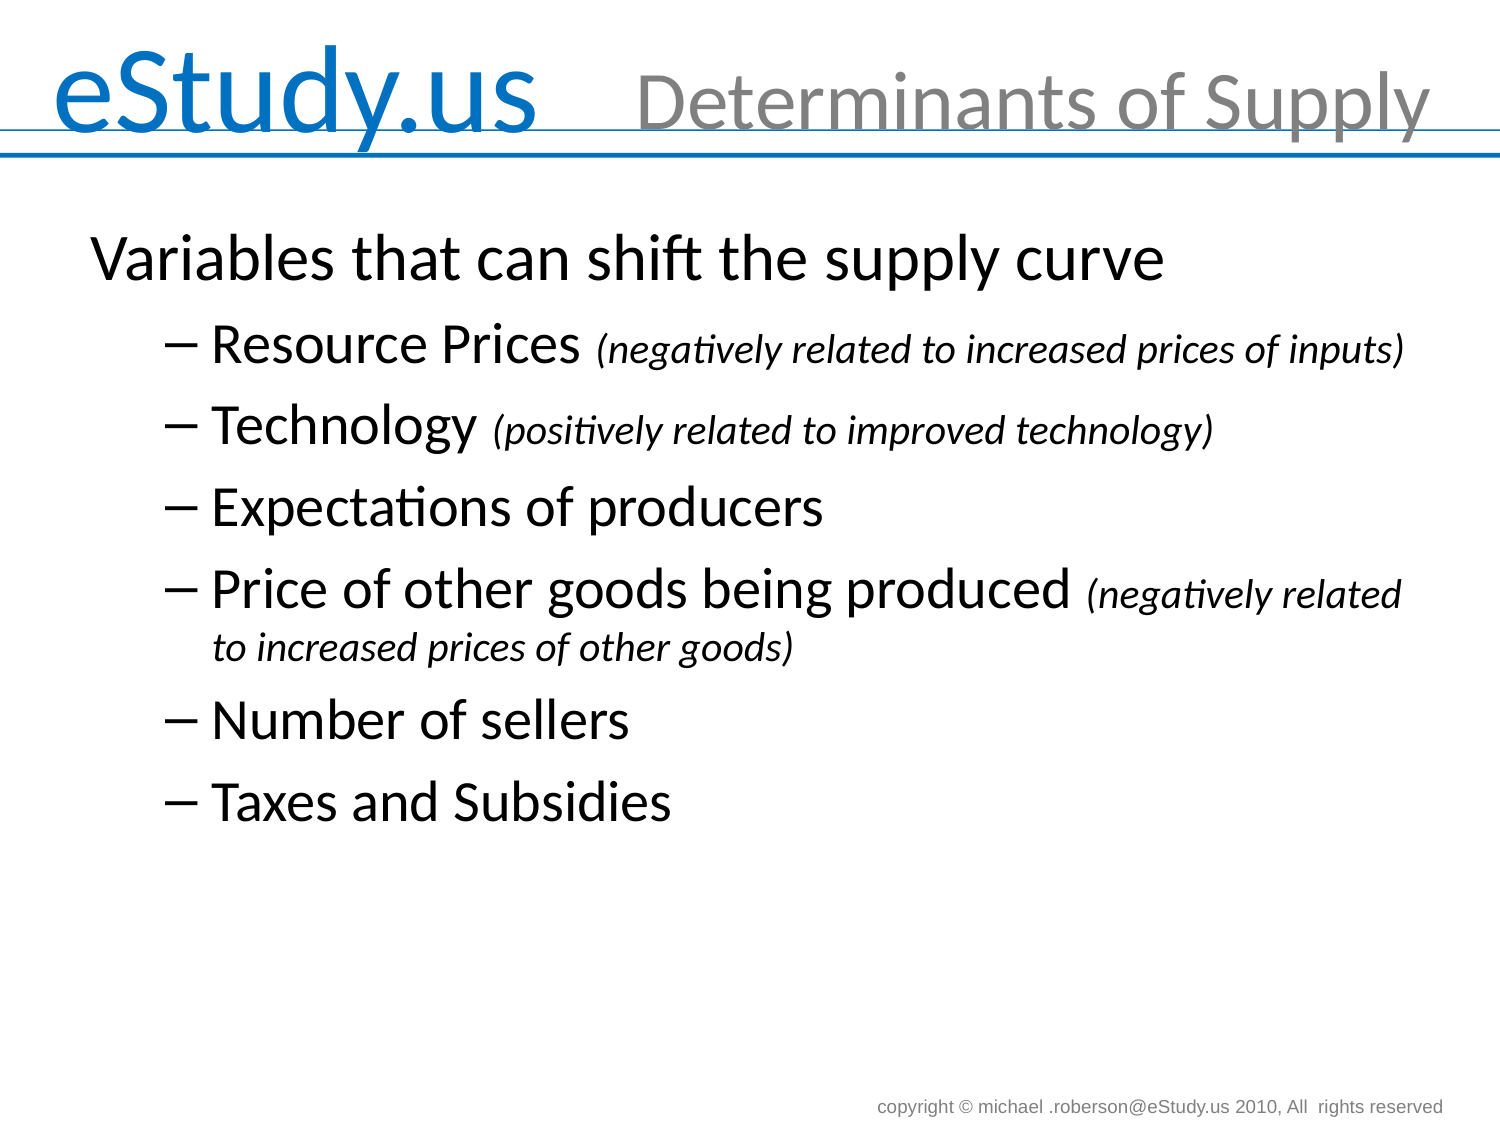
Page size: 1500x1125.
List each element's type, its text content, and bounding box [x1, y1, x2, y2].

title Determinants of Supply [605, 39, 1481, 158]
list Variables that can shift the supply curve Resource Prices (negatively related to increased prices of inputs) Technology (positively related to improved technology) Expectations of producers Price of other goods being produced (negatively related to increased prices of other goods) Number of sellers Taxes and Subsidies [75, 205, 1425, 861]
